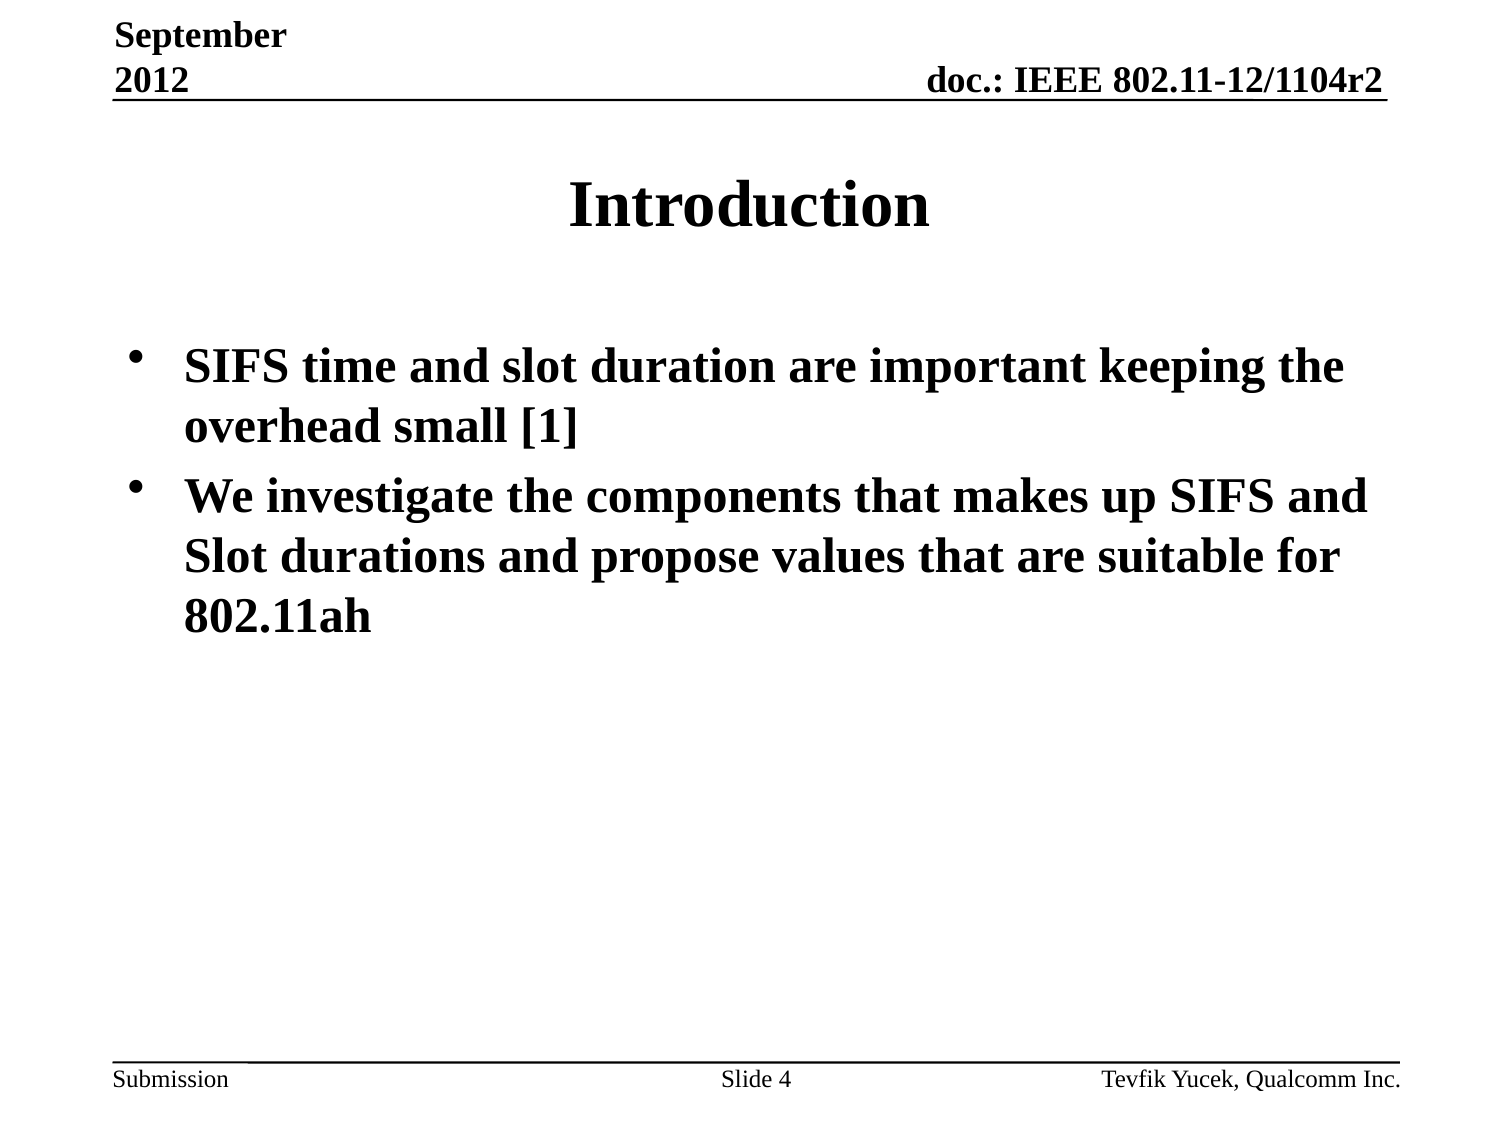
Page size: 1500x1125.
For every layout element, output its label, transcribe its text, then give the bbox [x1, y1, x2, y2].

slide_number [114, 54, 366, 101]
footer Tevfik Yucek, Qualcomm Inc. [1096, 1061, 1402, 1093]
title Introduction [112, 112, 1388, 288]
list SIFS time and slot duration are important keeping the overhead small [1] We investigate the components that makes up SIFS and Slot durations and propose values that are suitable for 802.11ah [112, 324, 1388, 1000]
slide_number Slide 4 [712, 1061, 800, 1093]
